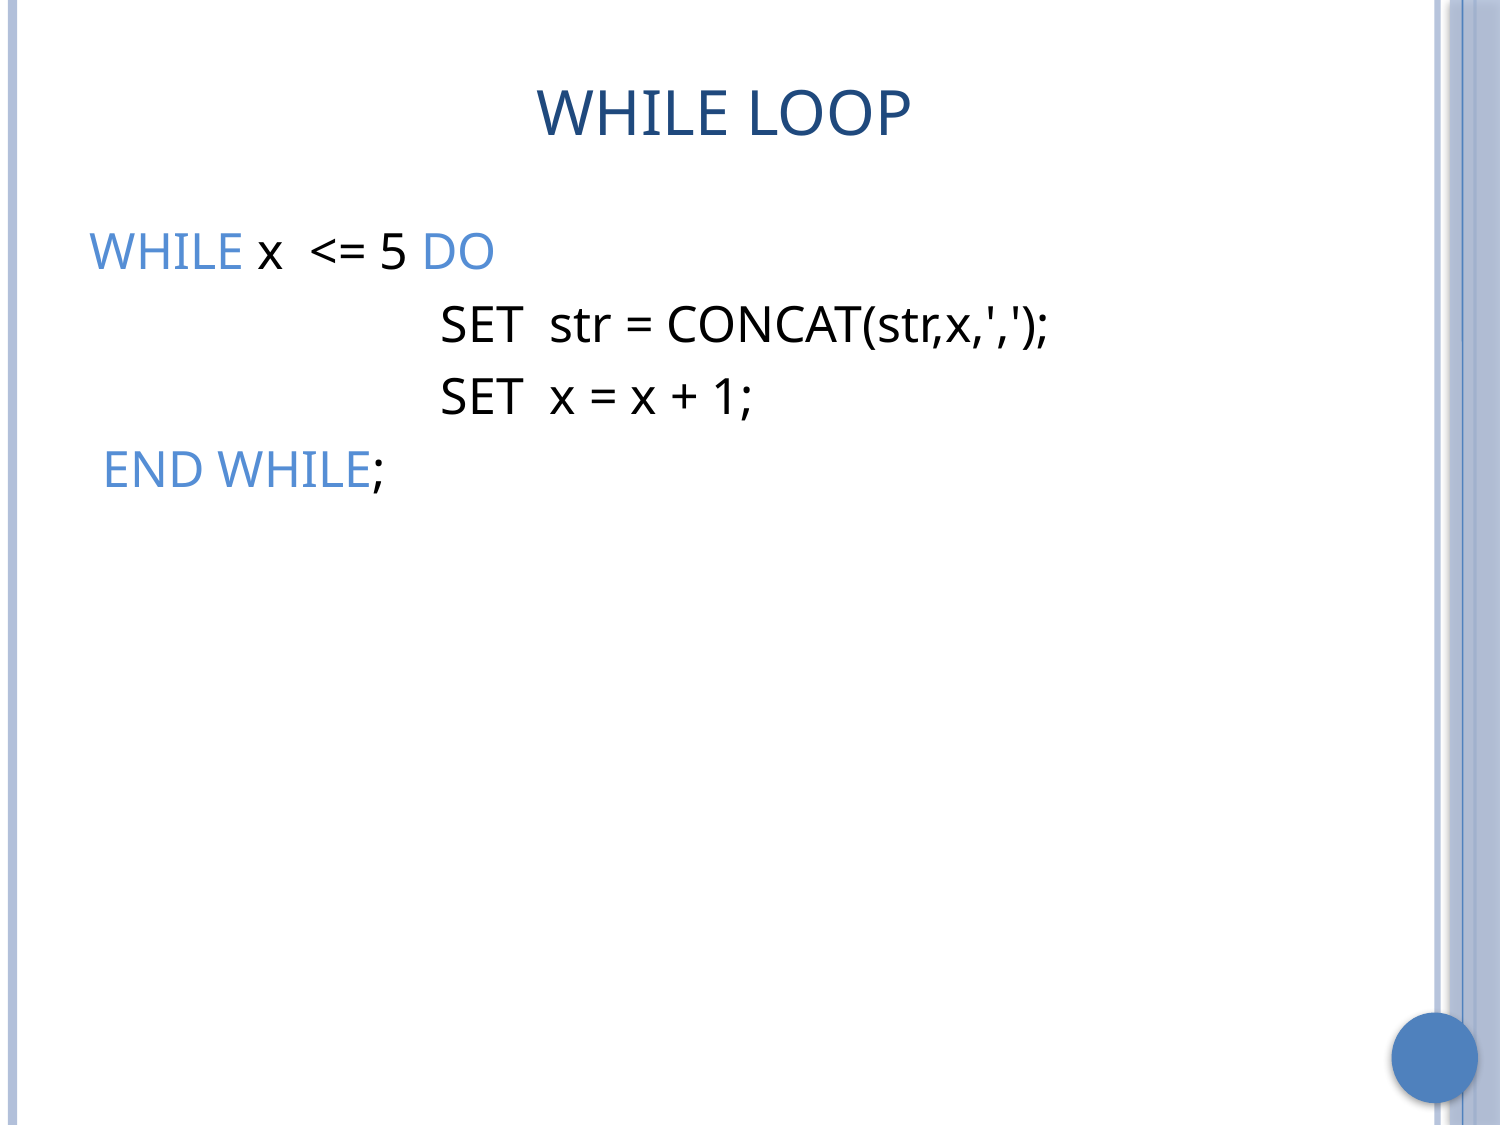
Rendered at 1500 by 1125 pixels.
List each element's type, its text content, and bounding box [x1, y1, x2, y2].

title While Loop [75, 45, 1375, 175]
list WHILE x <= 5 DO SET str = CONCAT(str,x,','); SET x = x + 1; END WHILE; [75, 212, 1375, 1062]
